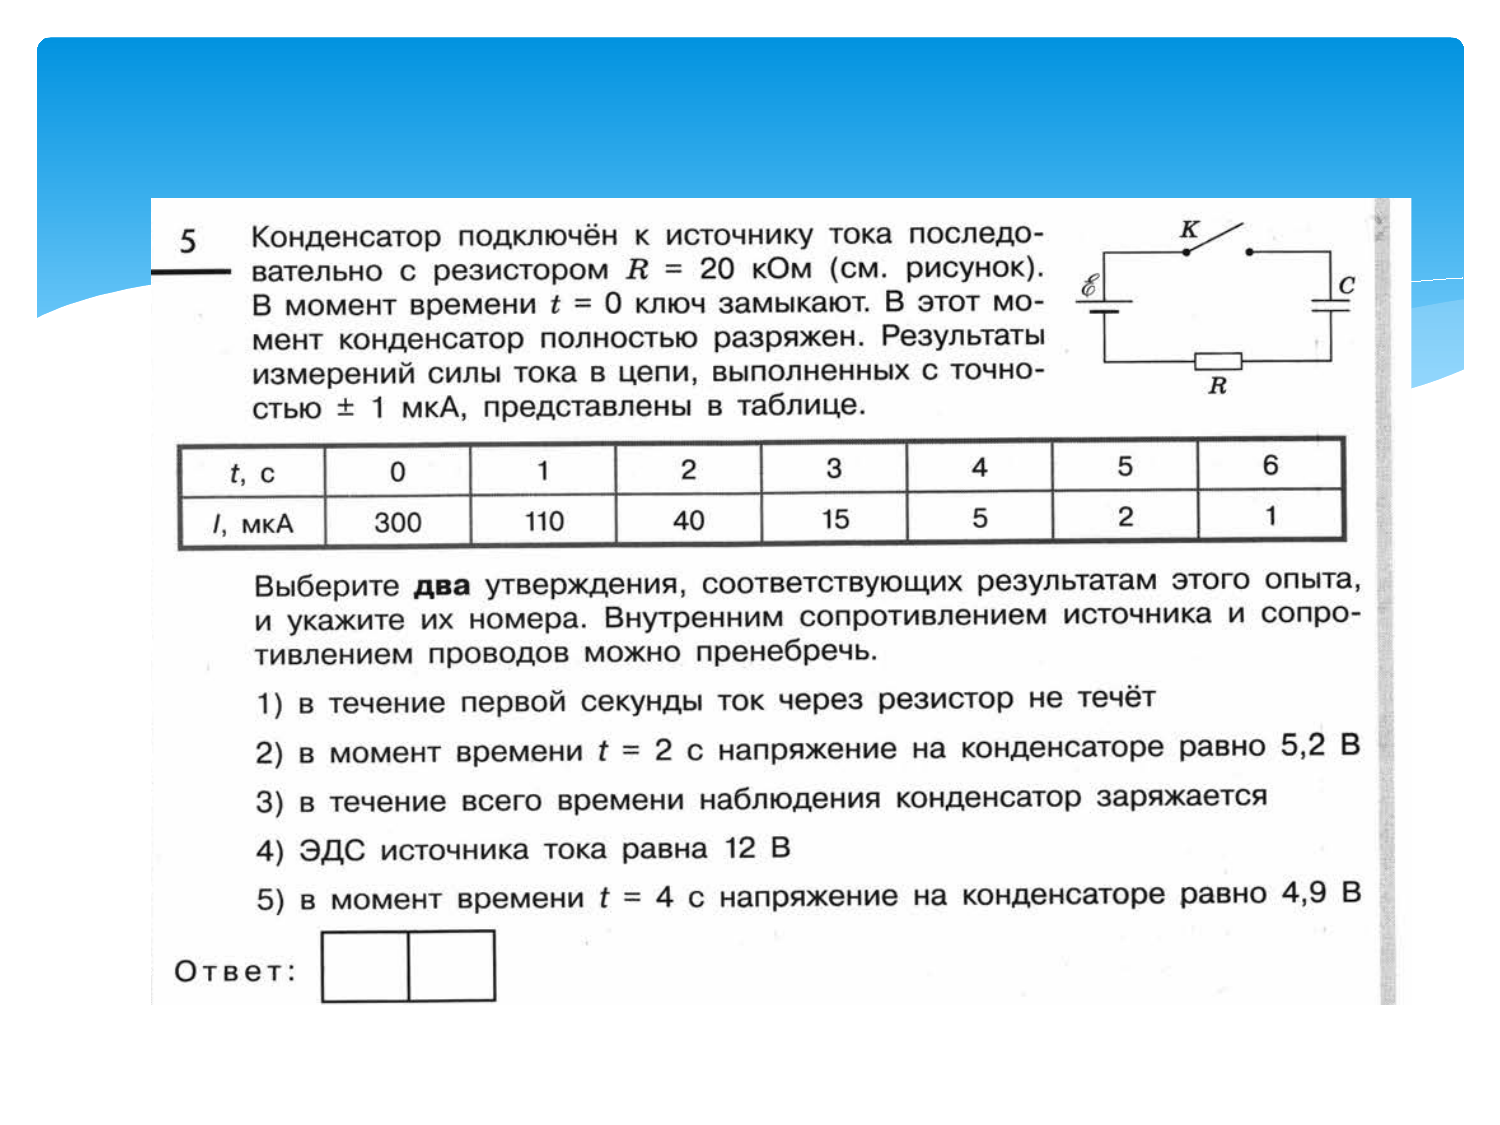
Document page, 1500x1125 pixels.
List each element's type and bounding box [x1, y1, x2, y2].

list [150, 197, 1412, 1006]
